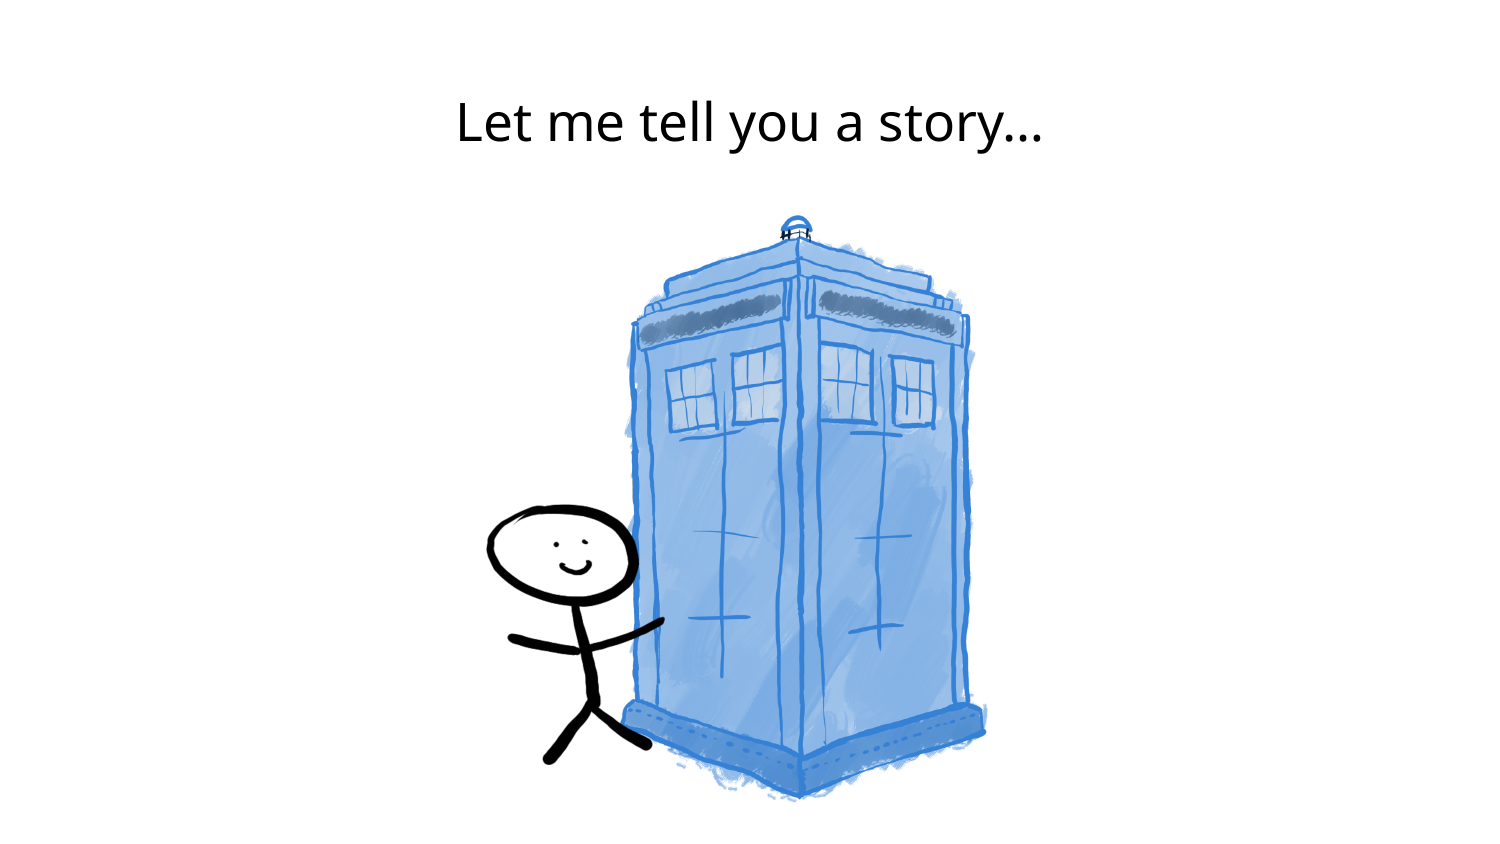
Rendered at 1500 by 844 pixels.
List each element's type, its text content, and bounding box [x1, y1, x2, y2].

picture [486, 215, 989, 803]
title Let me tell you a story… [51, 72, 1449, 167]
